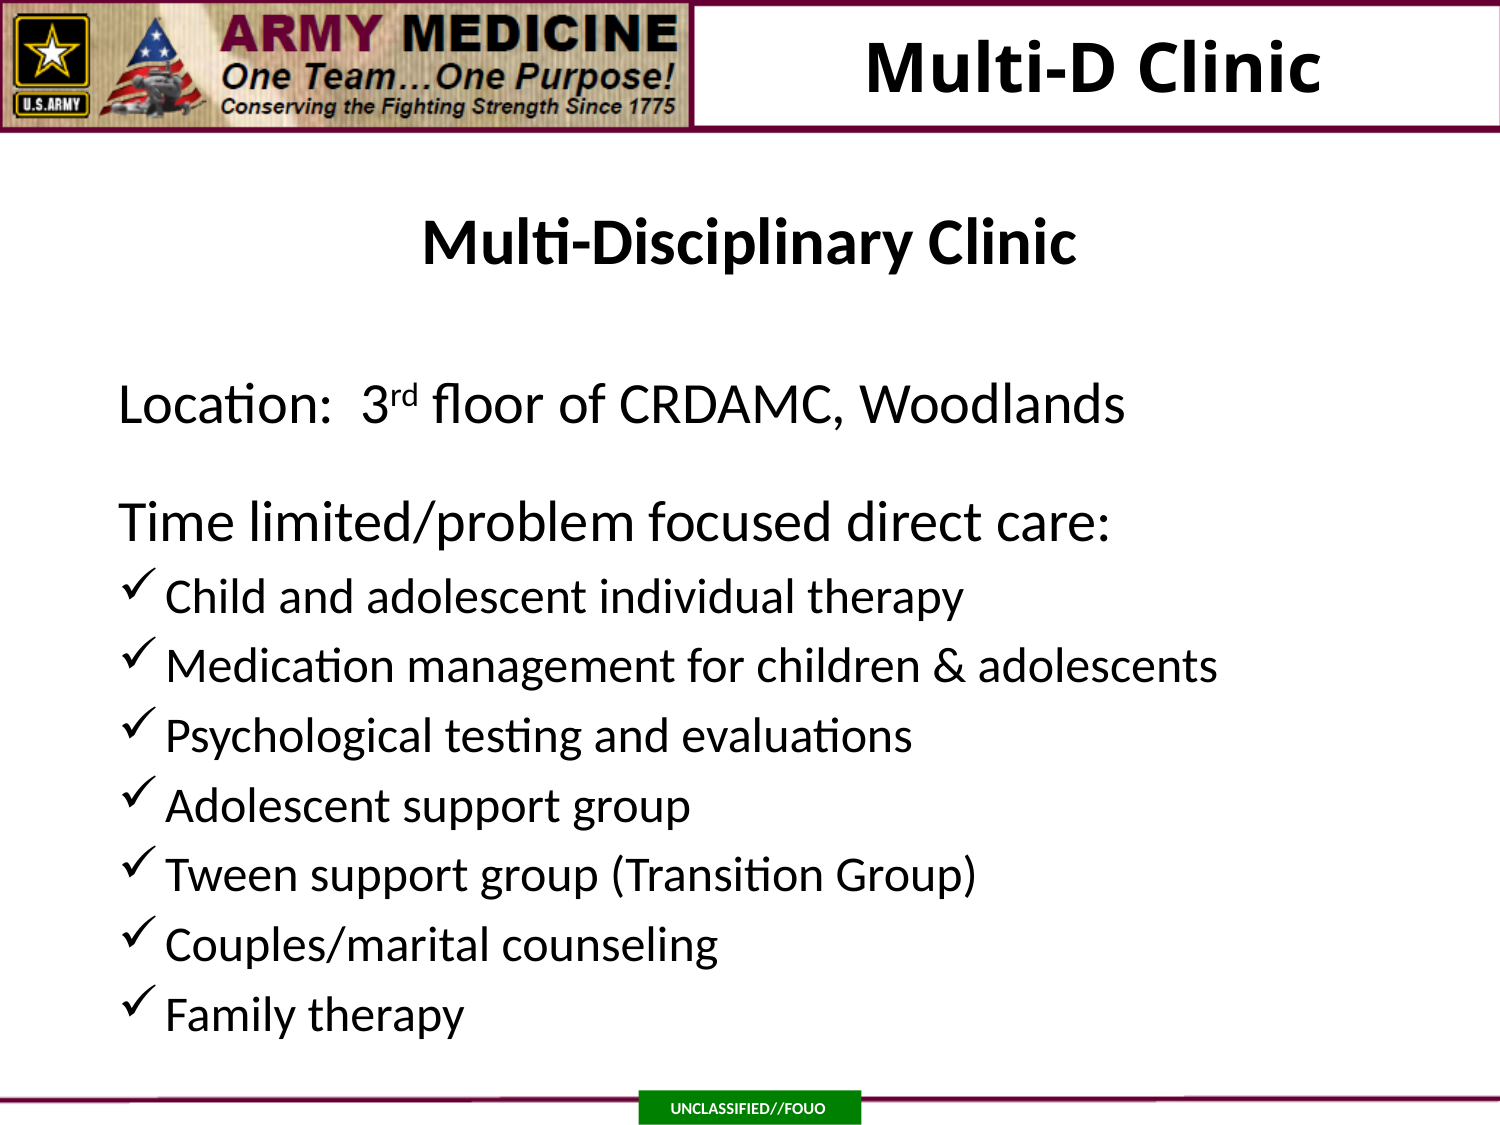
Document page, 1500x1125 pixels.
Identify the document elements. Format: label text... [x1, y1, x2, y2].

title Multi-D Clinic [687, 0, 1500, 141]
picture [0, 0, 1500, 1125]
text_box Unclassified//FOUO [638, 1090, 862, 1125]
list Multi-Disciplinary Clinic Location: 3rd floor of CRDAMC, Woodlands Time limited/problem focused direct care: Child and adolescent individual therapy Medication management for children & adolescents Psychological testing and evaluations Adolescent support group Tween support group (Transition Group) Couples/marital counseling Family therapy [103, 200, 1397, 1050]
